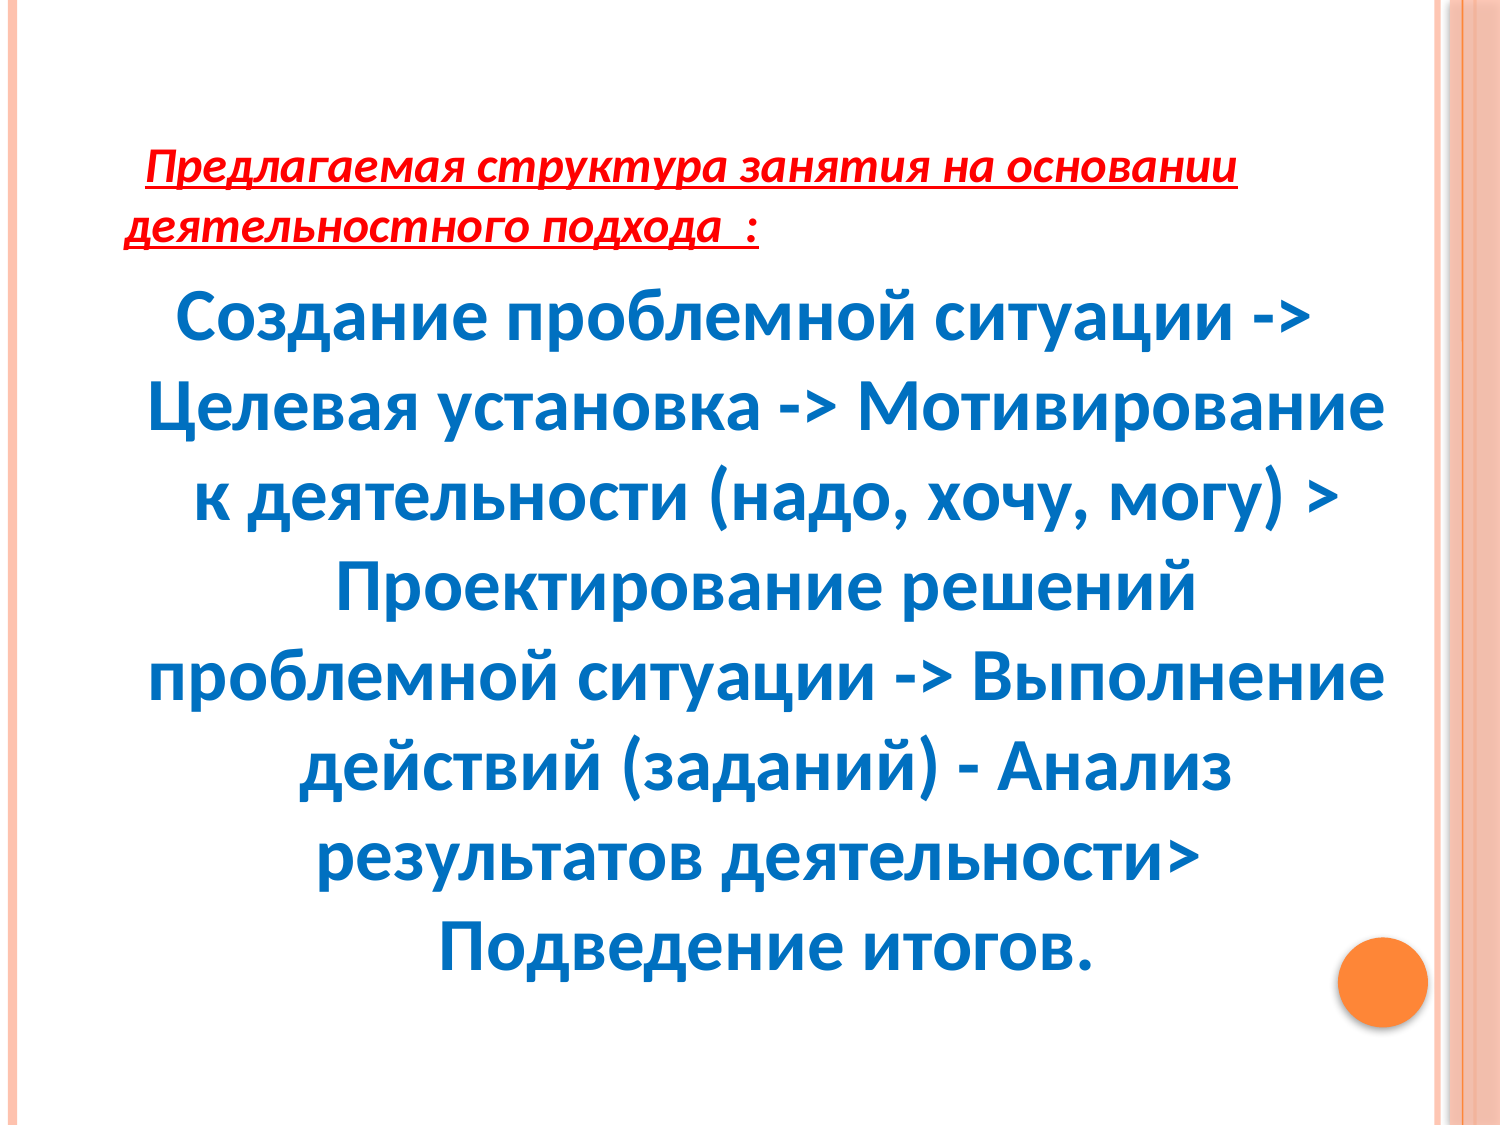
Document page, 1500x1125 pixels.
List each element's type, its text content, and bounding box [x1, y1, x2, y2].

list Предлагаемая структура занятия на основании деятельностного подхода : Создание проблемной ситуации -> Целевая установка -> Мотивирование к деятельности (надо, хочу, могу) > Проектирование решений проблемной ситуации -> Выполнение действий (заданий) - Анализ результатов деятельности> Подведение итогов. [64, 125, 1425, 1059]
